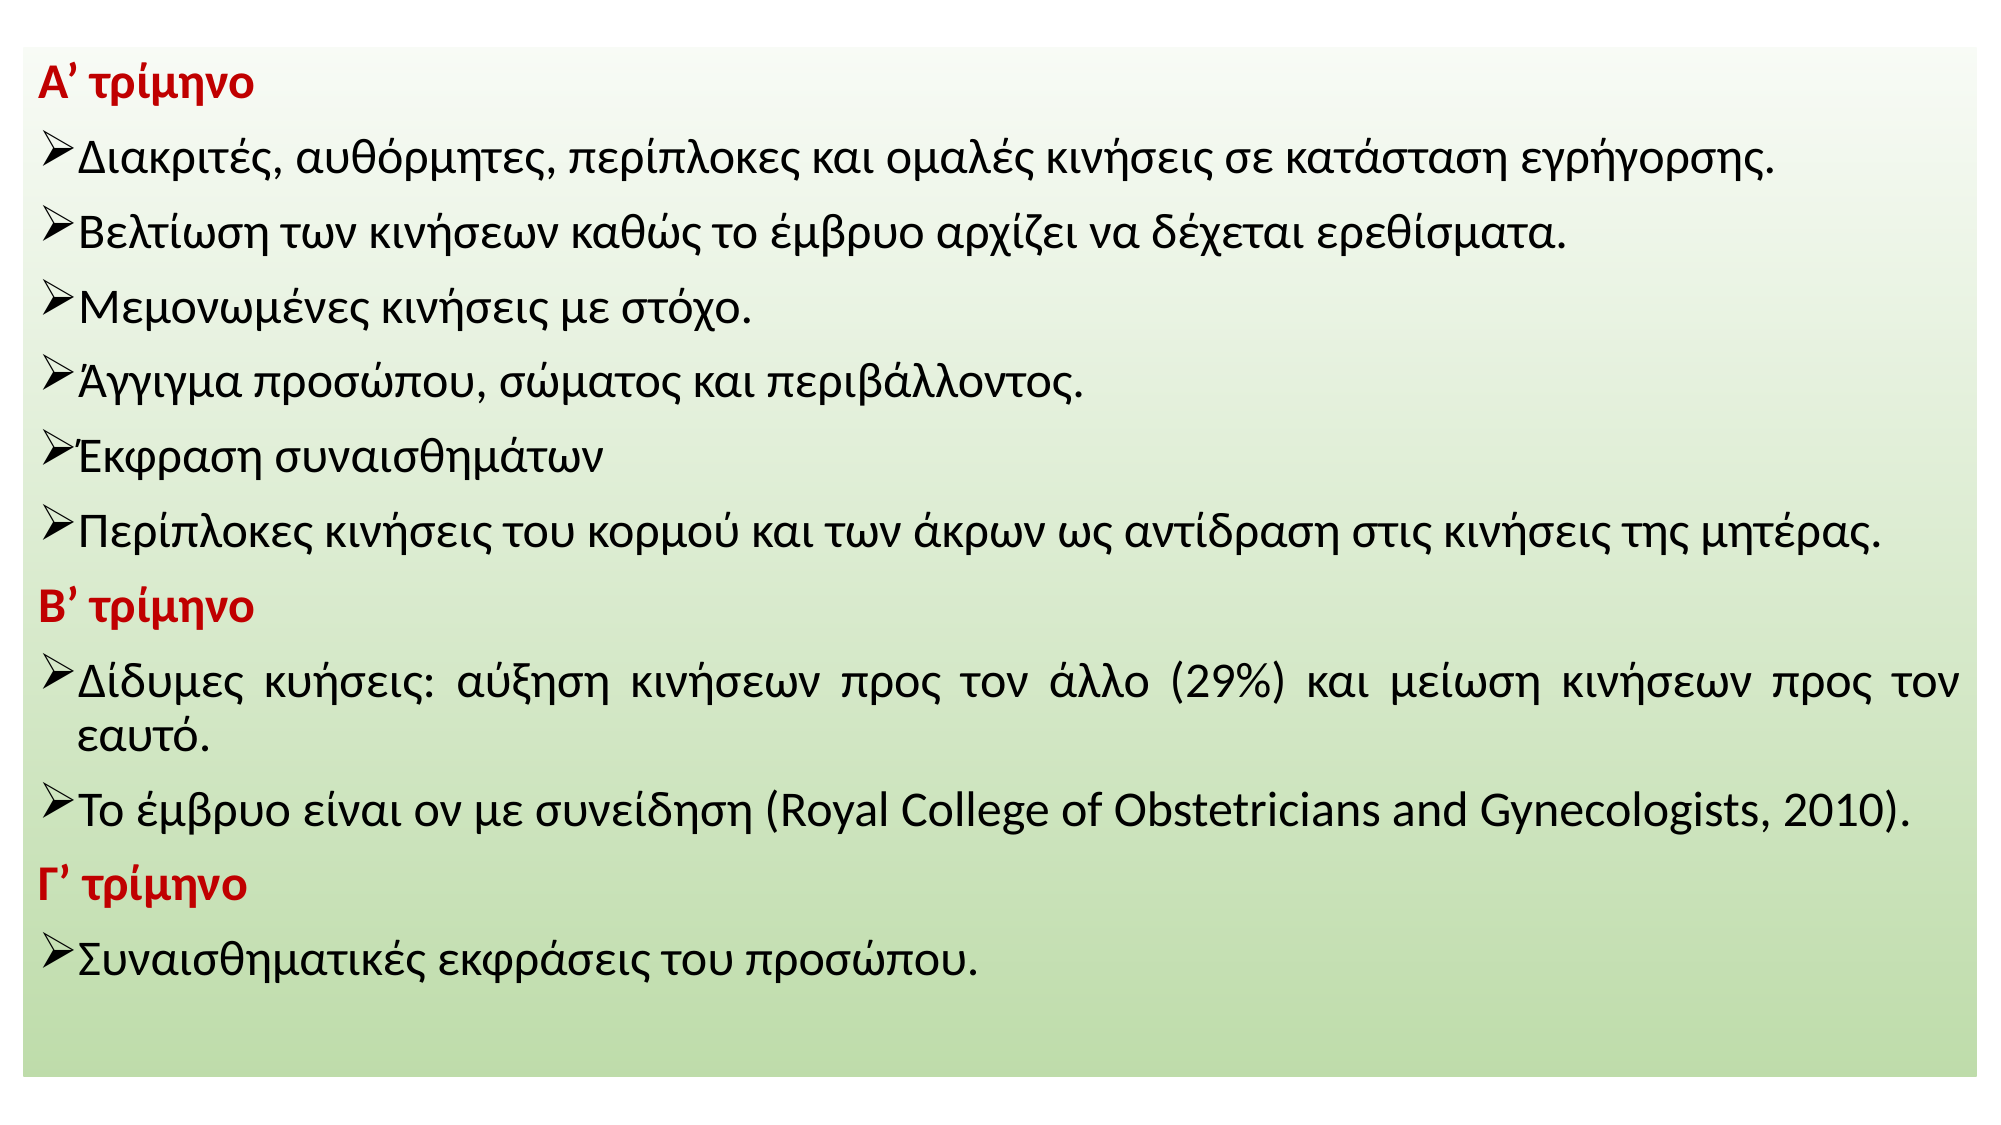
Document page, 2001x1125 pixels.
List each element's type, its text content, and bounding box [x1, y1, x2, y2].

list Α’ τρίμηνο Διακριτές, αυθόρμητες, περίπλοκες και ομαλές κινήσεις σε κατάσταση εγρήγορσης. Βελτίωση των κινήσεων καθώς το έμβρυο αρχίζει να δέχεται ερεθίσματα. Μεμονωμένες κινήσεις με στόχο. Άγγιγμα προσώπου, σώματος και περιβάλλοντος. Έκφραση συναισθημάτων Περίπλοκες κινήσεις του κορμού και των άκρων ως αντίδραση στις κινήσεις της μητέρας. Β’ τρίμηνο Δίδυμες κυήσεις: αύξηση κινήσεων προς τον άλλο (29%) και μείωση κινήσεων προς τον εαυτό. Το έμβρυο είναι ον με συνείδηση (Royal College of Obstetricians and Gynecologists, 2010). Γ’ τρίμηνο Συναισθηματικές εκφράσεις του προσώπου. [23, 47, 1977, 1077]
